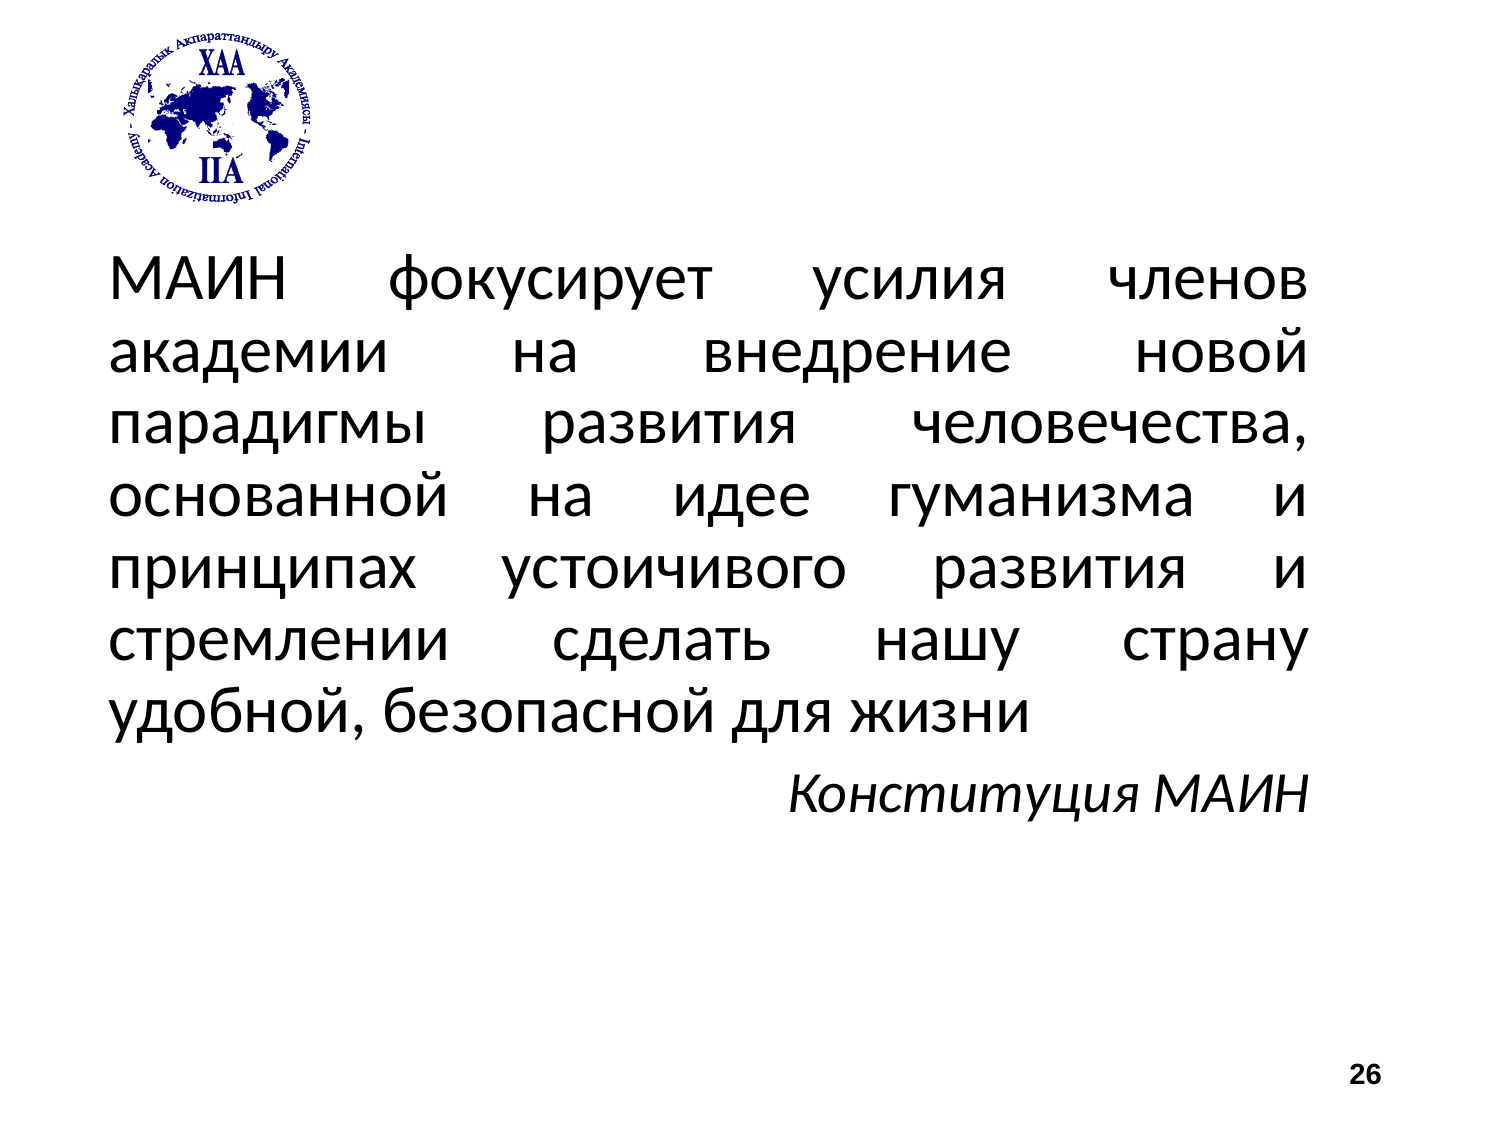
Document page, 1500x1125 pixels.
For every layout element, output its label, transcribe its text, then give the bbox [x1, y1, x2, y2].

slide_number 26 [1059, 1042, 1397, 1103]
list МАИН фокусирует усилия членов академии на внедрение новой парадигмы развития человечества, основанной на идее гуманизма и принципах устоичивого развития и стремлении сделать нашу страну удобной, безопасной для жизни Конституция МАИН [75, 139, 1325, 930]
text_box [123, 33, 311, 204]
